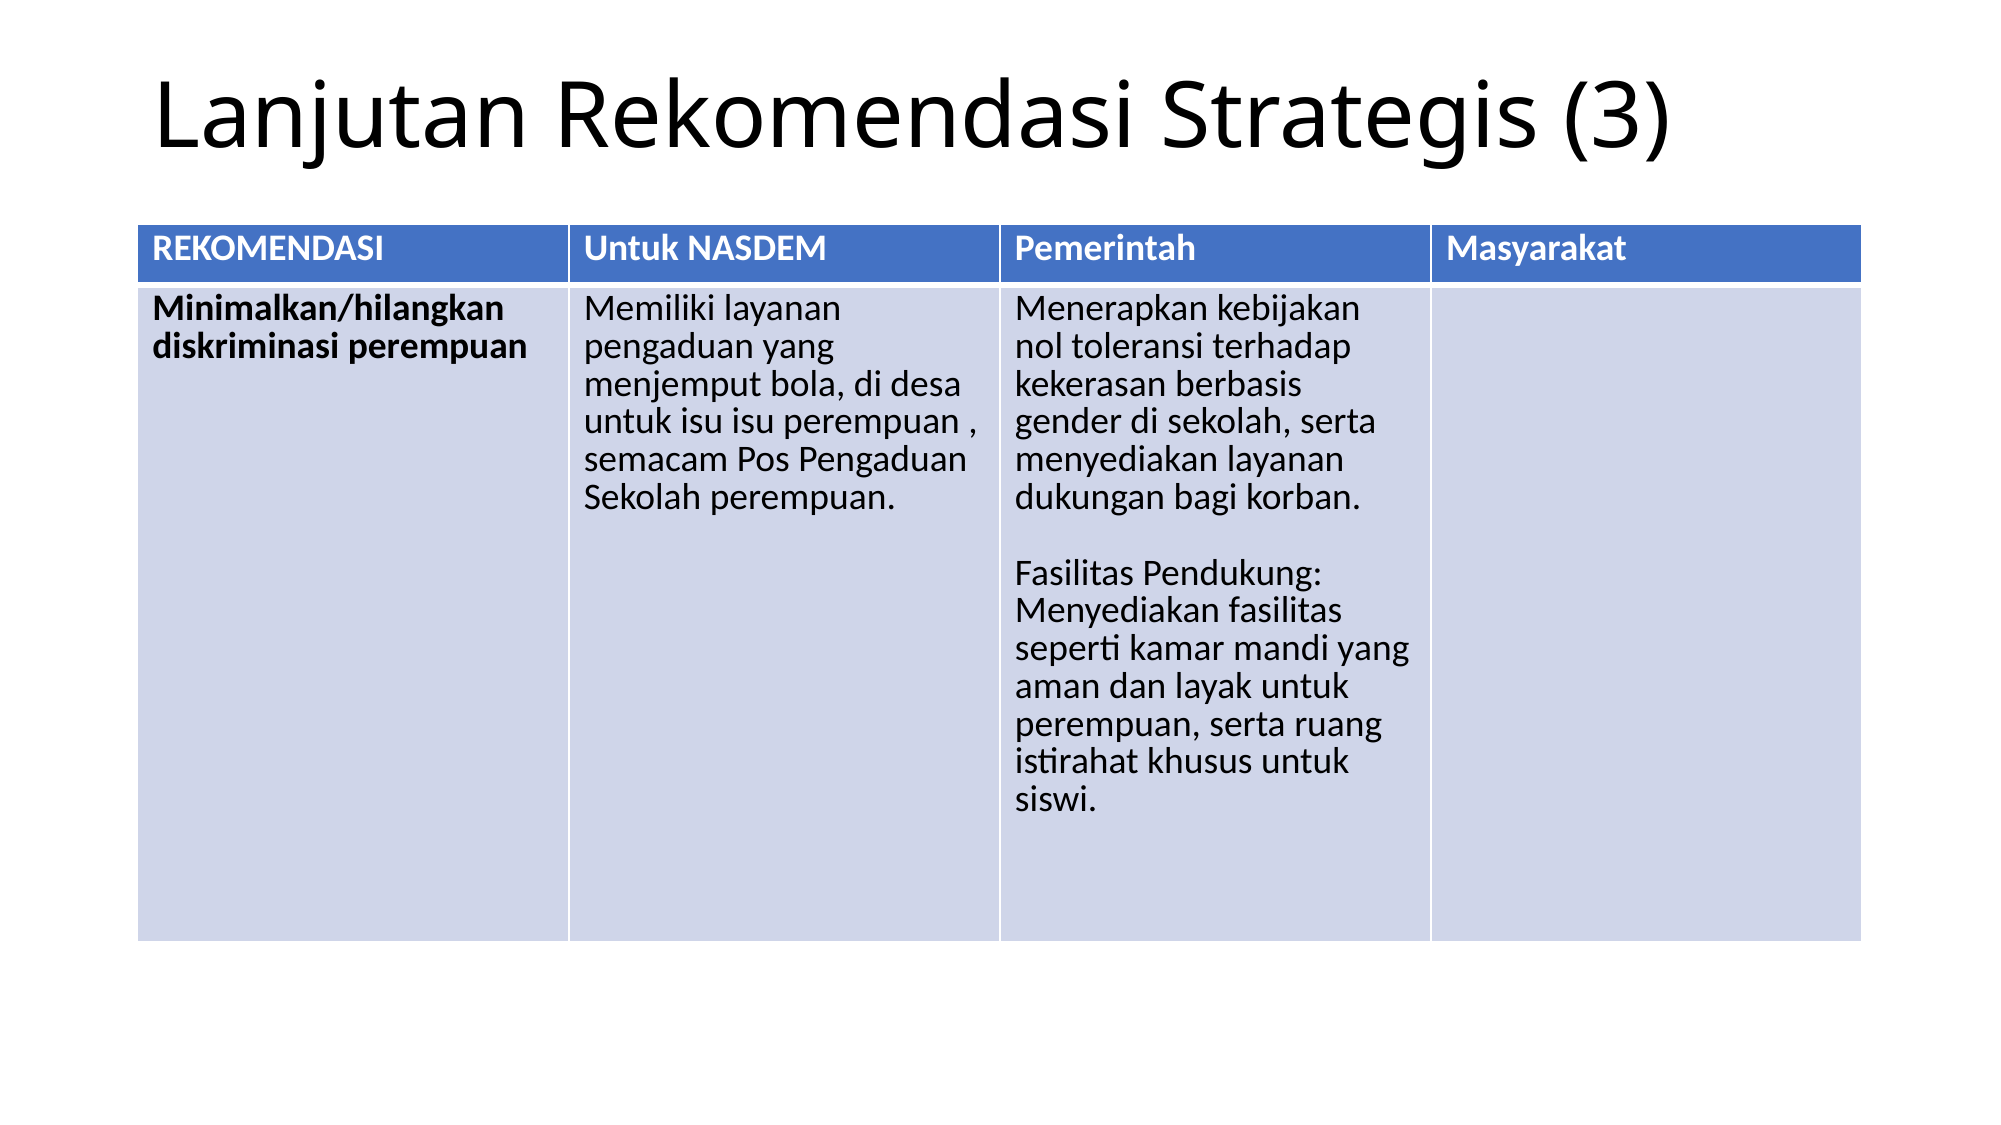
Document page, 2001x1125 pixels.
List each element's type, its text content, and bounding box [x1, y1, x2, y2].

table_cell Memiliki layanan pengaduan yang menjemput bola, di desa untuk isu isu perempuan , semacam Pos Pengaduan Sekolah perempuan. [570, 288, 999, 941]
table_cell Menerapkan kebijakan nol toleransi terhadap kekerasan berbasis gender di sekolah, serta menyediakan layanan dukungan bagi korban. Fasilitas Pendukung: Menyediakan fasilitas seperti kamar mandi yang aman dan layak untuk perempuan, serta ruang istirahat khusus untuk siswi. [1001, 288, 1430, 941]
table_header Masyarakat [1432, 225, 1861, 282]
table_cell Minimalkan/hilangkan diskriminasi perempuan [138, 288, 568, 941]
table_cell [1432, 288, 1861, 941]
table_header REKOMENDASI [138, 225, 568, 282]
table_header Untuk NASDEM [570, 225, 999, 282]
title Lanjutan Rekomendasi Strategis (3) [137, 59, 1863, 177]
table_header Pemerintah [1001, 225, 1430, 282]
